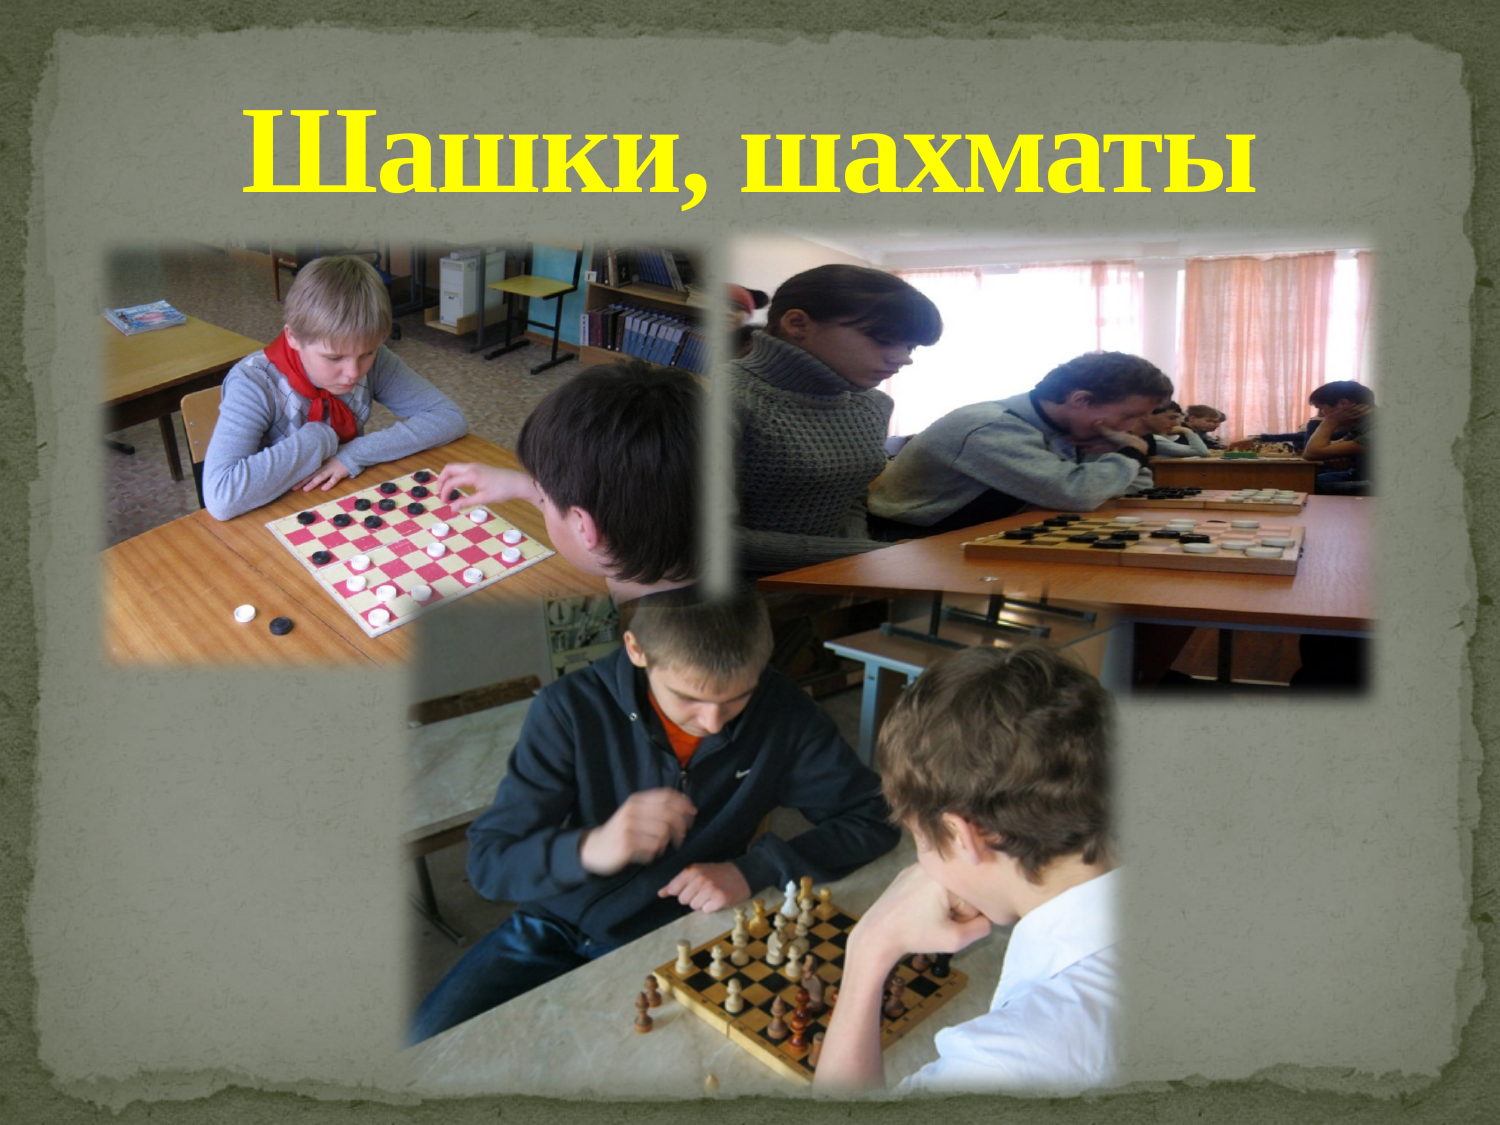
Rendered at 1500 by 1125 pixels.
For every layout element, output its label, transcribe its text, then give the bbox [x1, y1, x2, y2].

title Шашки, шахматы [74, 24, 1425, 225]
picture [383, 221, 1388, 1109]
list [91, 234, 703, 680]
